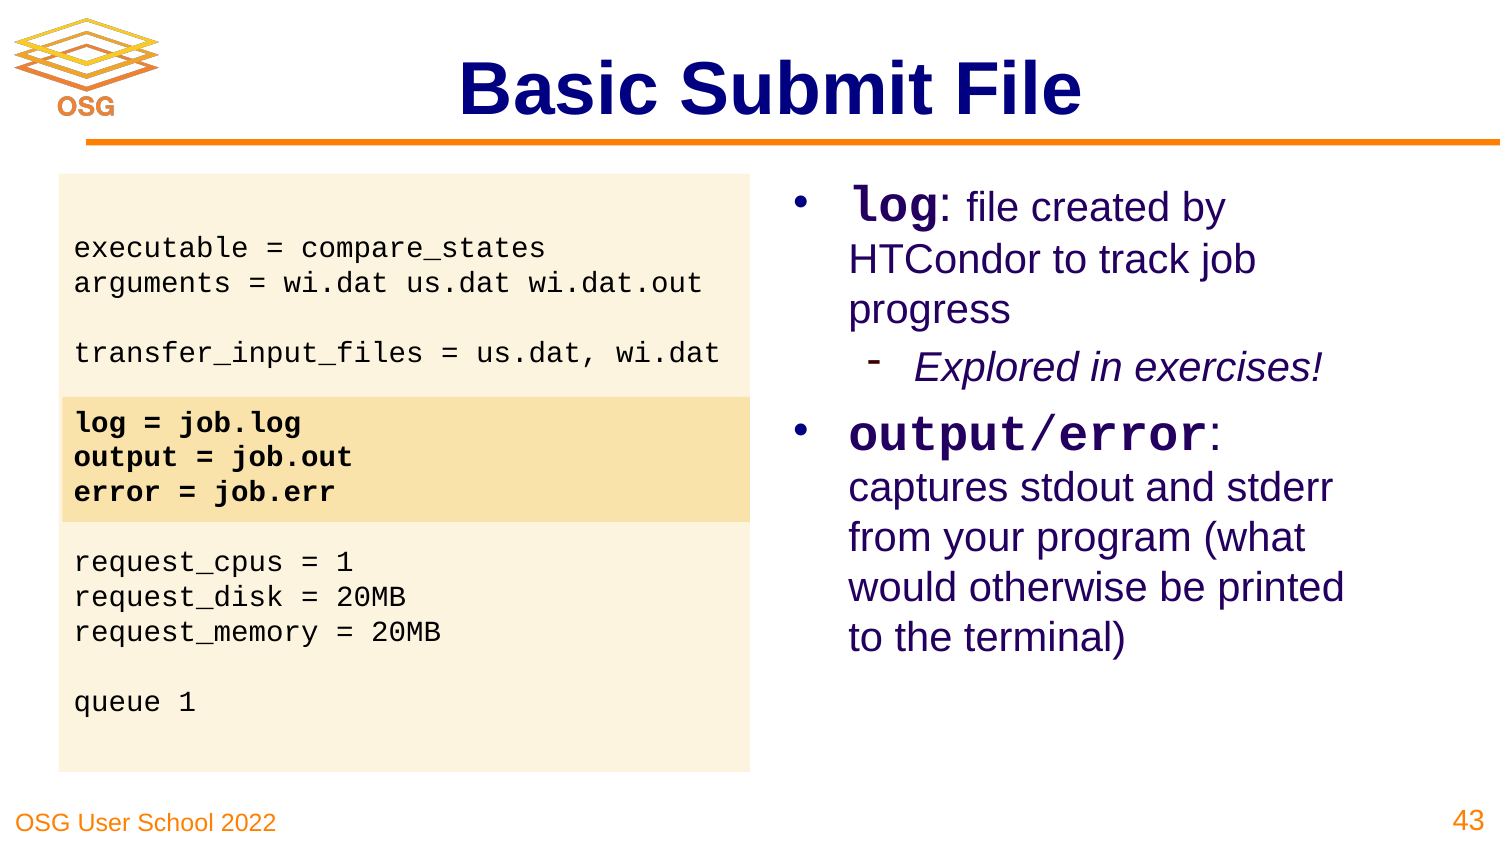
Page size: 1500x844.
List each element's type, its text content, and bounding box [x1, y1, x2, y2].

picture [14, 18, 159, 116]
title Basic Submit File [201, 14, 1342, 155]
list log: file created by HTCondor to track job progress Explored in exercises! output/error: captures stdout and stderr from your program (what would otherwise be printed to the terminal) [777, 164, 1403, 741]
slide_number 43 [1430, 787, 1500, 844]
text_box executable = compare_states arguments = wi.dat us.dat wi.dat.out transfer_input_files = us.dat, wi.dat log = job.log output = job.out error = job.err request_cpus = 1 request_disk = 20MB request_memory = 20MB queue 1 [58, 173, 750, 772]
